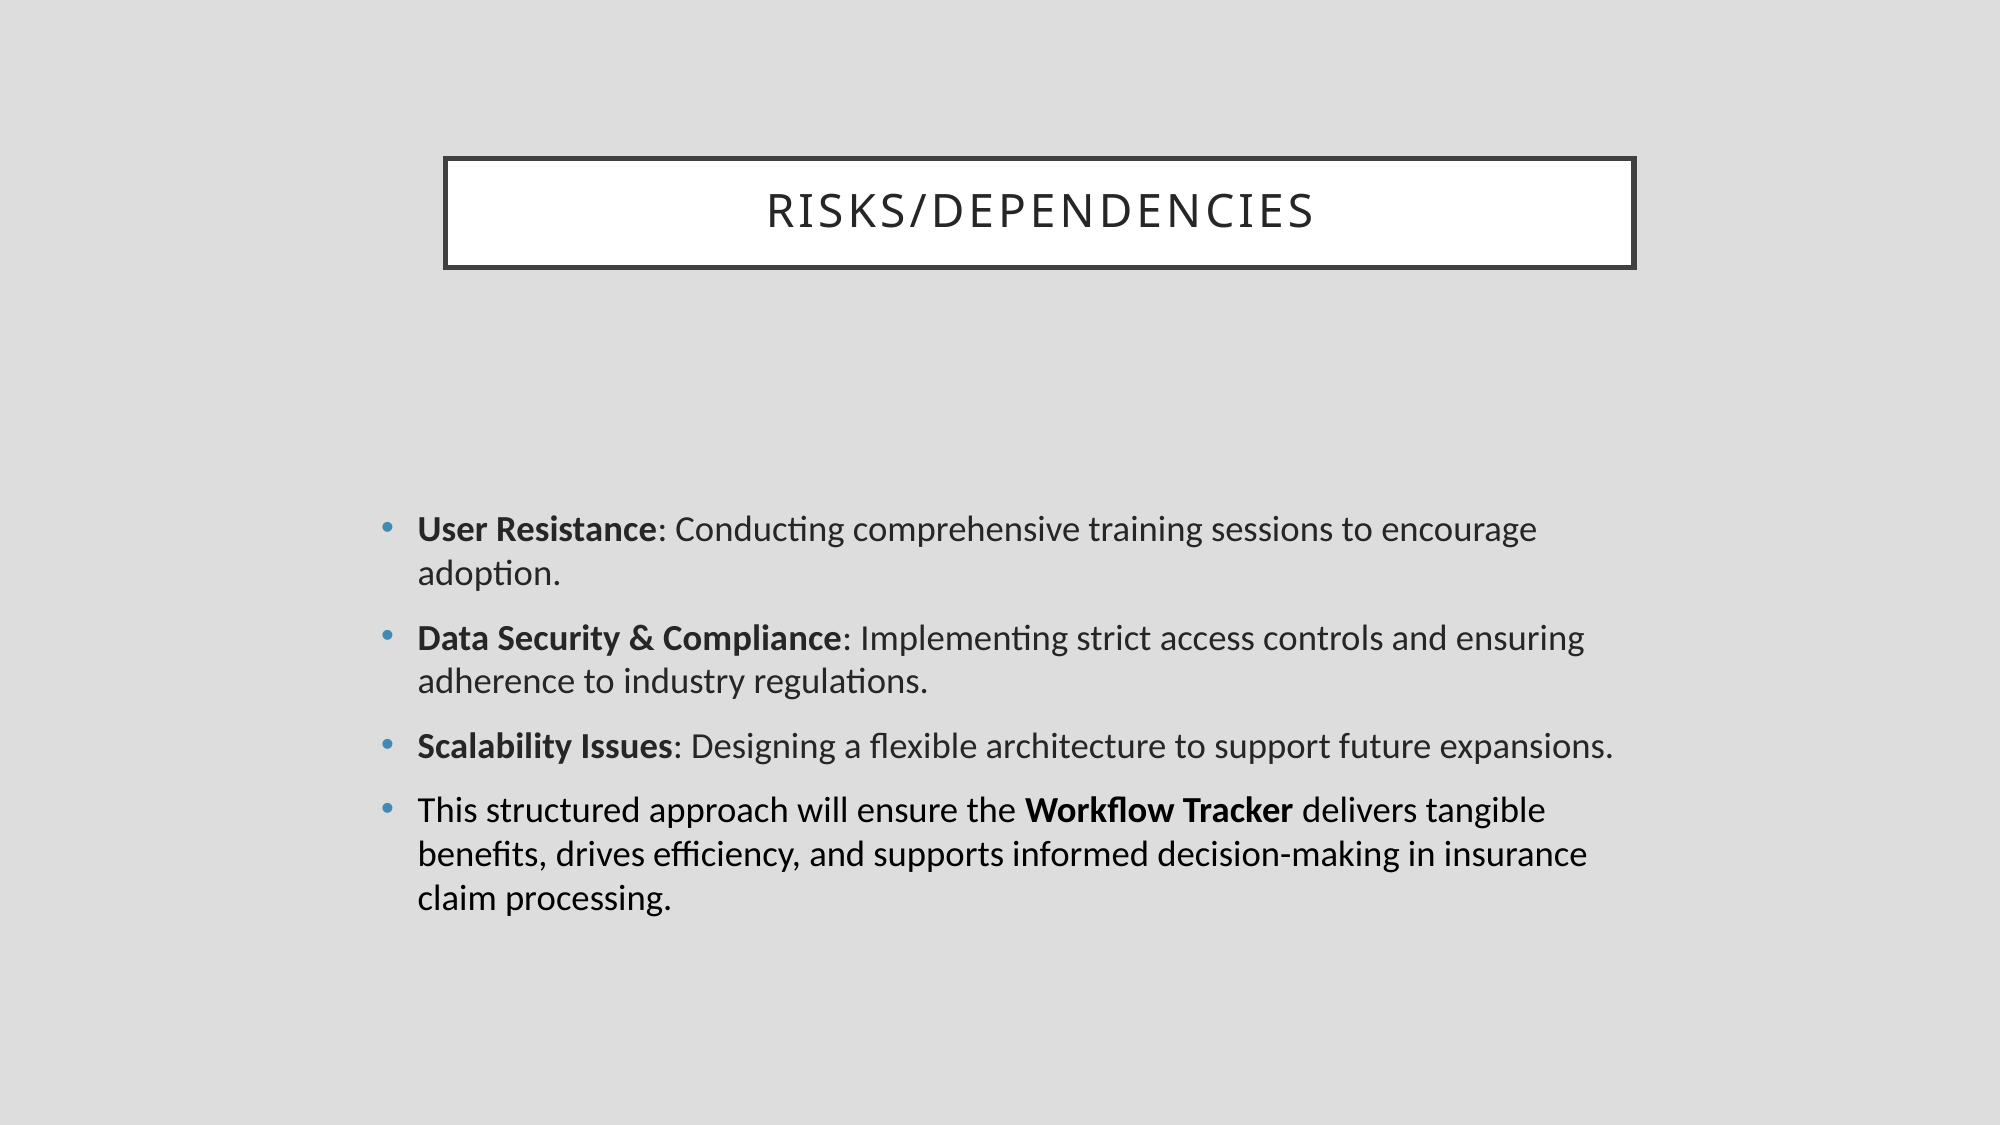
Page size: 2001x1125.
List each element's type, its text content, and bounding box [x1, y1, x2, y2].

list User Resistance: Conducting comprehensive training sessions to encourage adoption. Data Security & Compliance: Implementing strict access controls and ensuring adherence to industry regulations. Scalability Issues: Designing a flexible architecture to support future expansions. This structured approach will ensure the Workflow Tracker delivers tangible benefits, drives efficiency, and supports informed decision-making in insurance claim processing. [366, 432, 1634, 942]
title RISKS/DEPENDENCIES [443, 156, 1637, 270]
